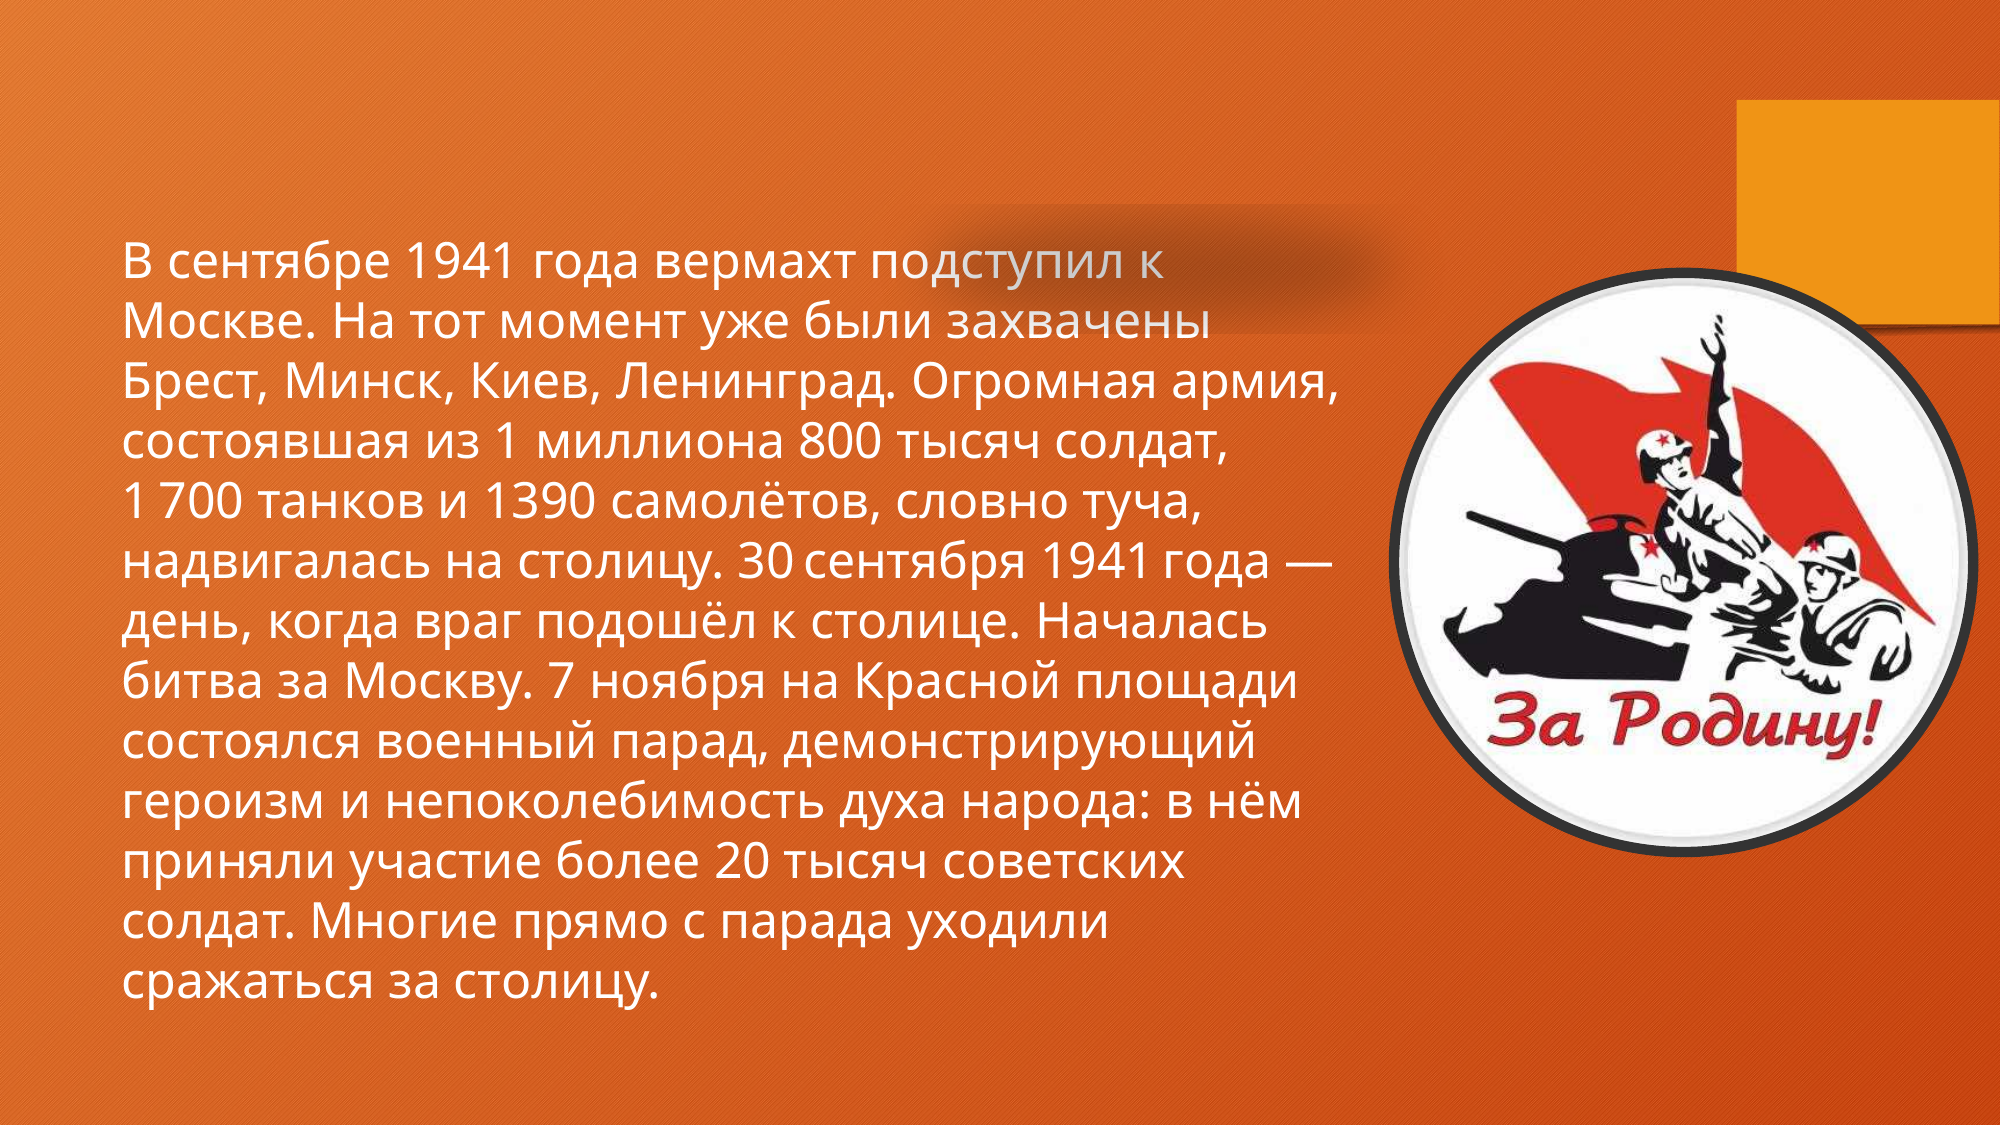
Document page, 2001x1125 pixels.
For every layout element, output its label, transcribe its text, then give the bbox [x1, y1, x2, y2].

picture [1393, 272, 2000, 853]
text_box В сентябре 1941 года вермахт подступил к Москве. На тот момент уже были захвачены Брест, Минск, Киев, Ленинград. Огромная армия, состоявшая из 1 миллиона 800 тысяч солдат, 1 700 танков и 1390 самолётов, словно туча, надвигалась на столицу. 30 сентября 1941 года — день, когда враг подошёл к столице. Началась битва за Москву. 7 ноября на Красной площади состоялся военный парад, демонстрирующий героизм и непоколебимость духа народа: в нём приняли участие более 20 тысяч советских солдат. Многие прямо с парада уходили сражаться за столицу. [107, 221, 1379, 1017]
